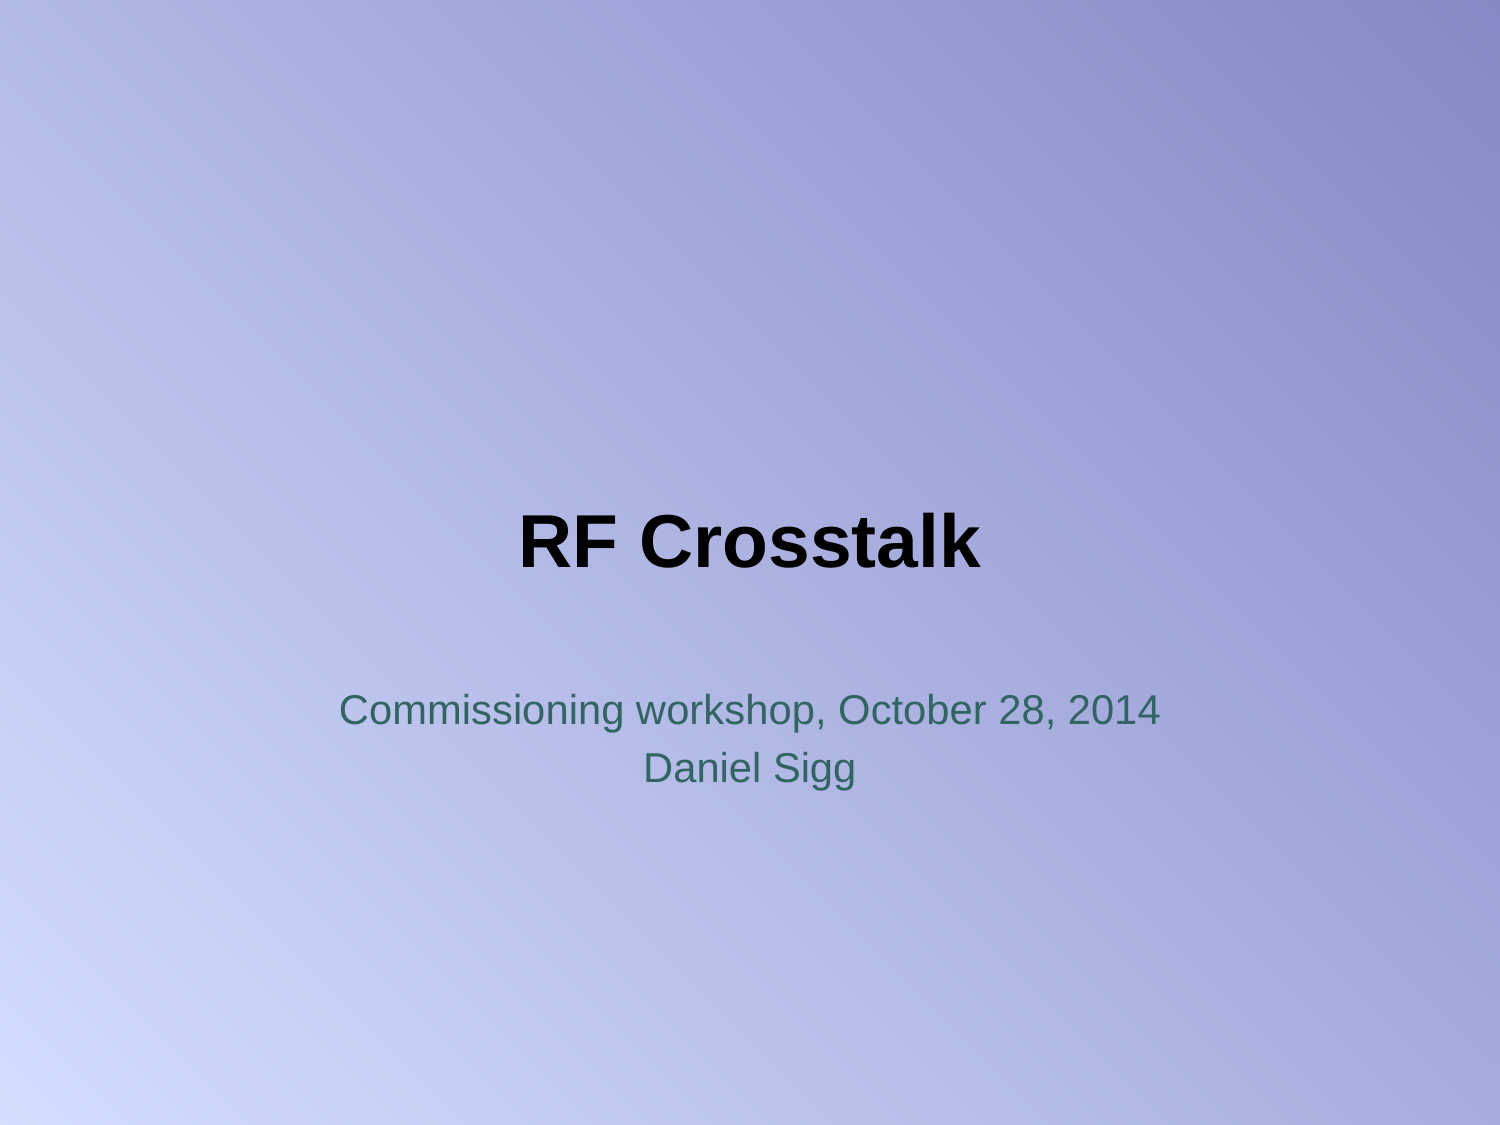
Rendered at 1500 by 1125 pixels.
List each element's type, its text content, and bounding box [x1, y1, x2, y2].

title RF Crosstalk [112, 349, 1388, 591]
subtitle Commissioning workshop, October 28, 2014 Daniel Sigg [187, 674, 1313, 826]
